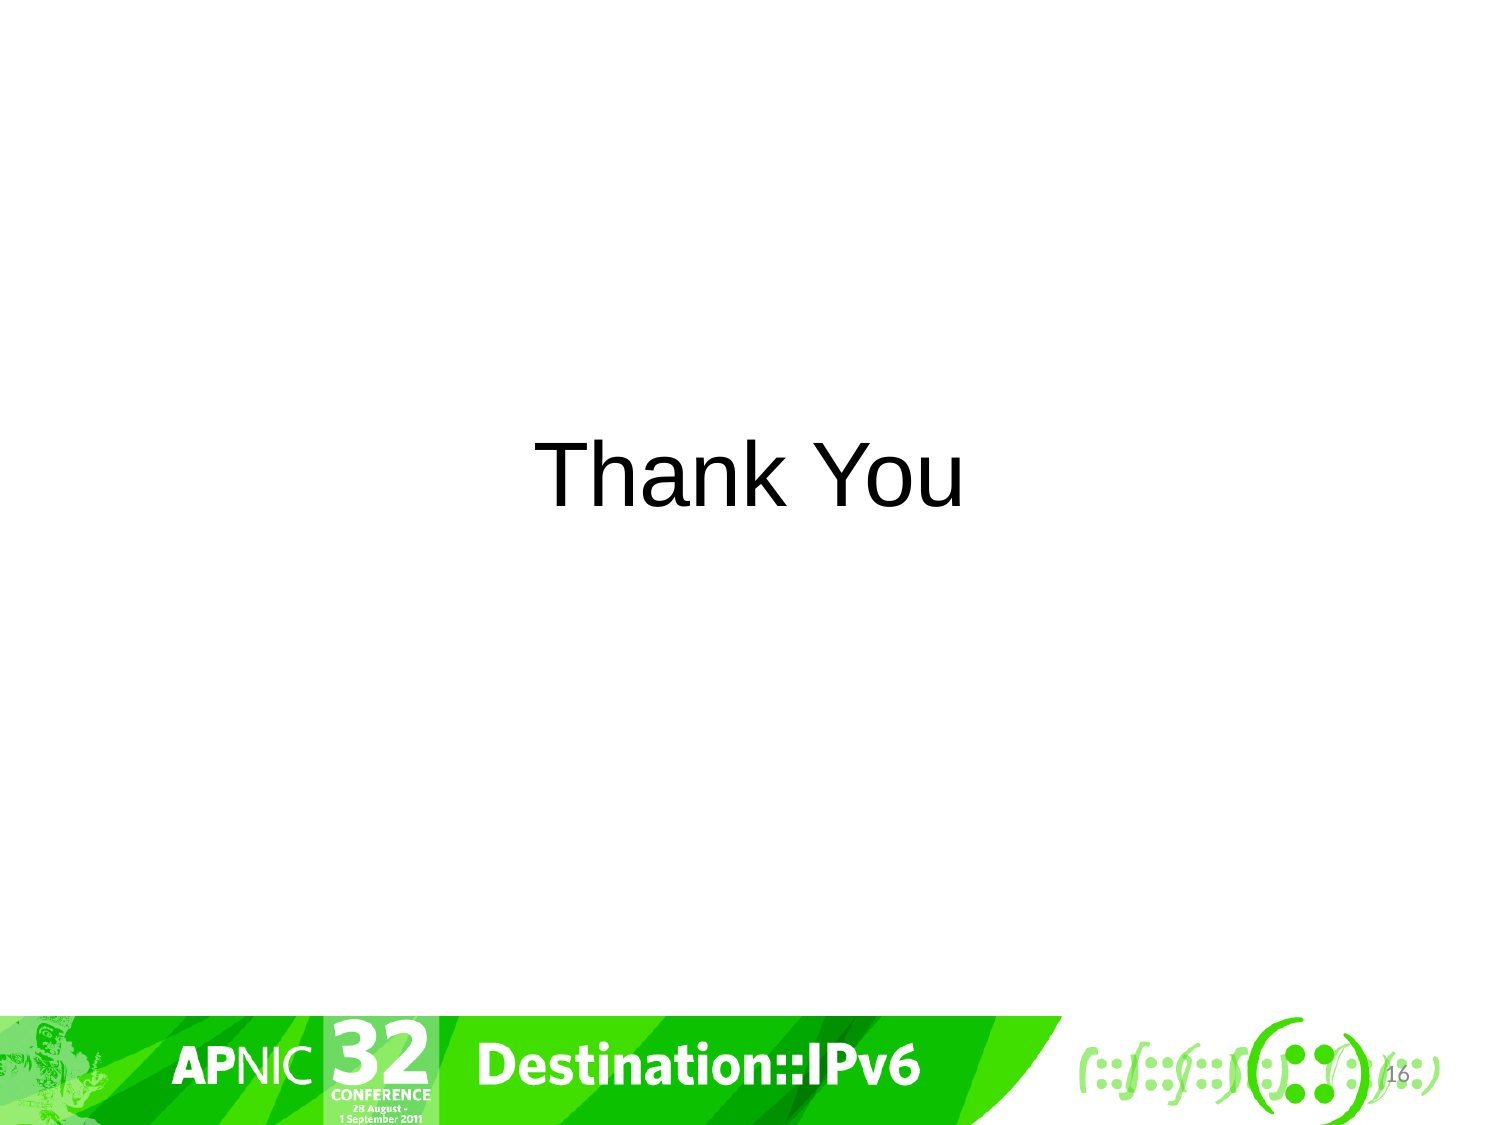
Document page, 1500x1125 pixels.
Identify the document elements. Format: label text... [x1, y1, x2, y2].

title Thank You [112, 349, 1388, 591]
slide_number 16 [1074, 1042, 1425, 1103]
picture [0, 1016, 1500, 1125]
